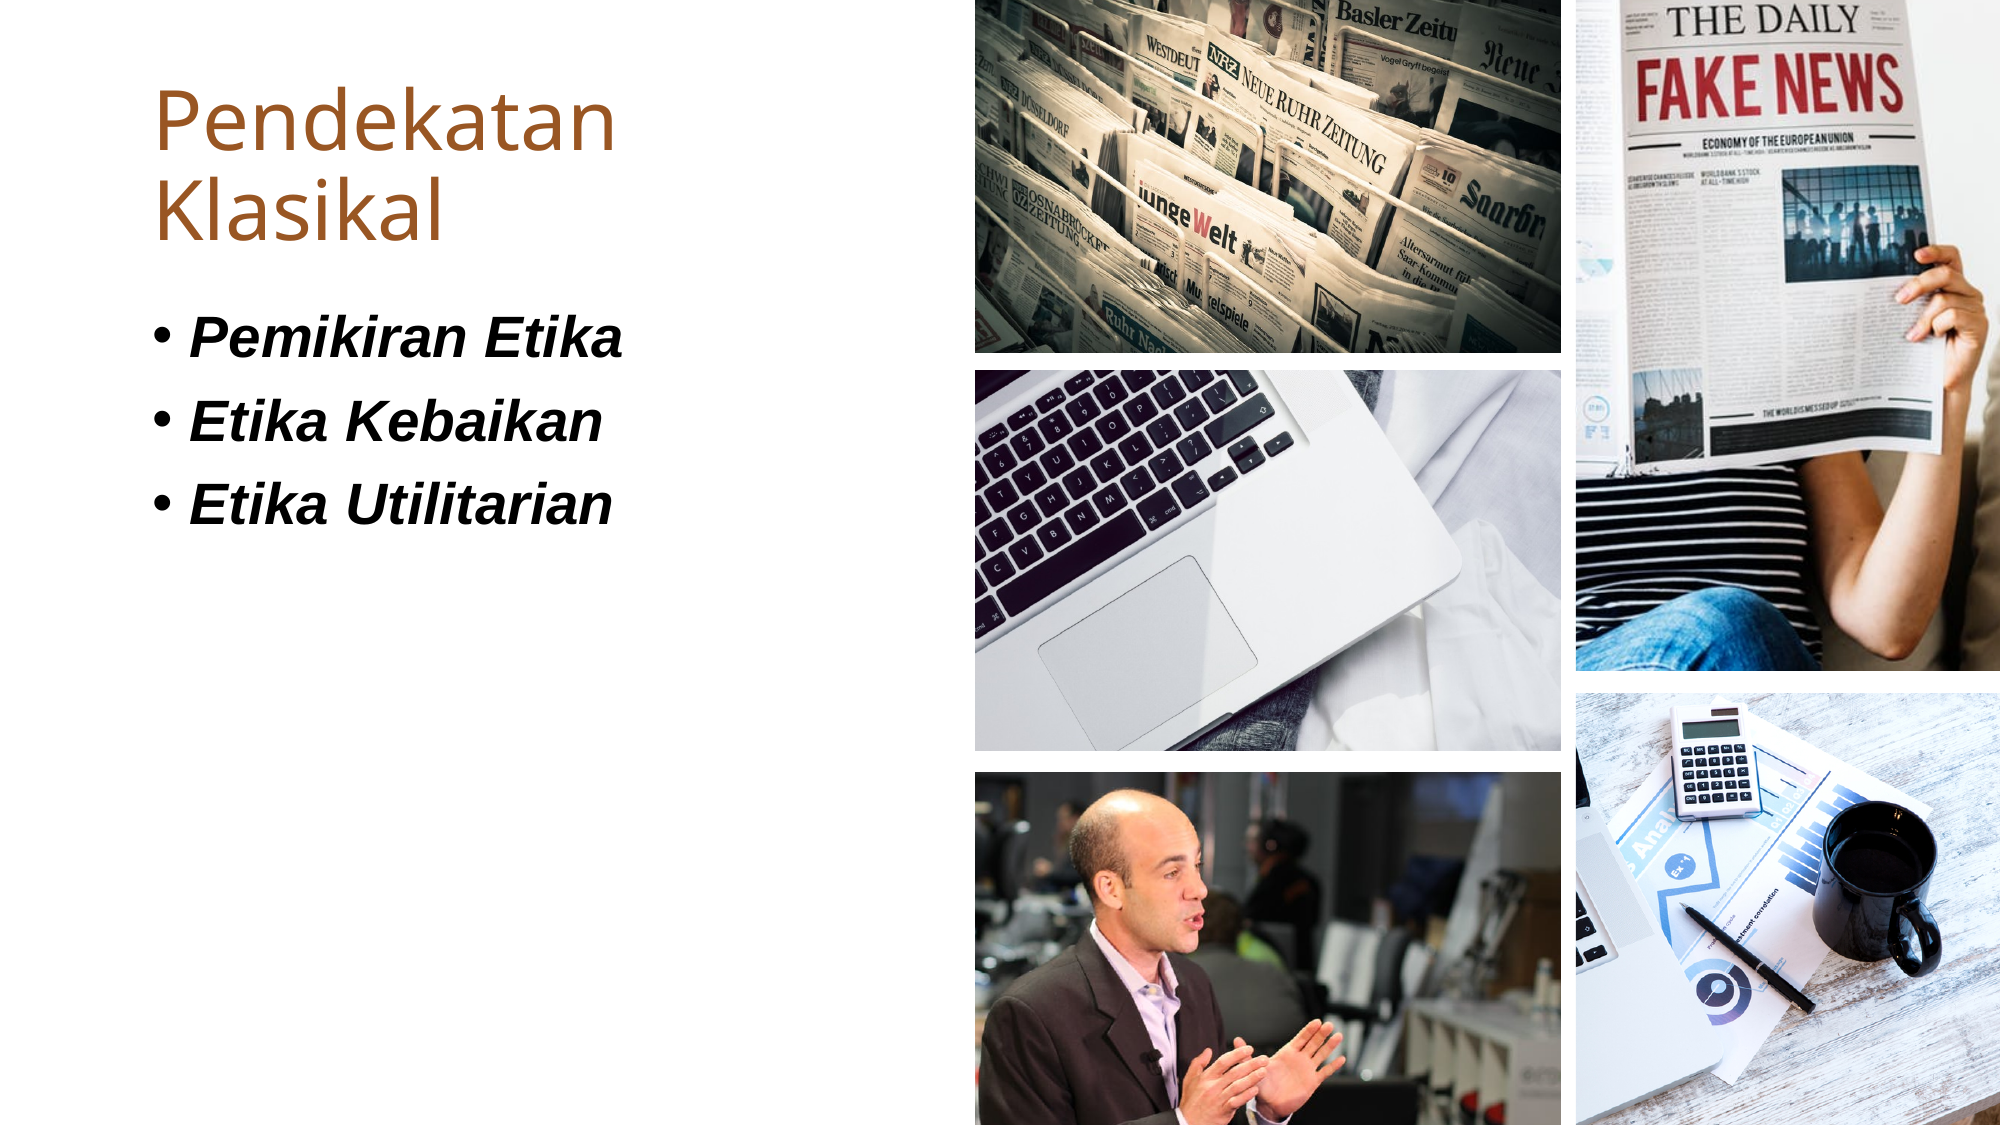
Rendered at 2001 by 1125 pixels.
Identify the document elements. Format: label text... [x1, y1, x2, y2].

list Pemikiran Etika Etika Kebaikan Etika Utilitarian [137, 299, 922, 1014]
title Pendekatan Klasikal [137, 59, 925, 278]
picture [1575, 693, 2000, 1125]
picture [975, 772, 1561, 1125]
picture [975, 0, 1561, 353]
picture [975, 370, 1561, 751]
picture [1575, 0, 2000, 671]
